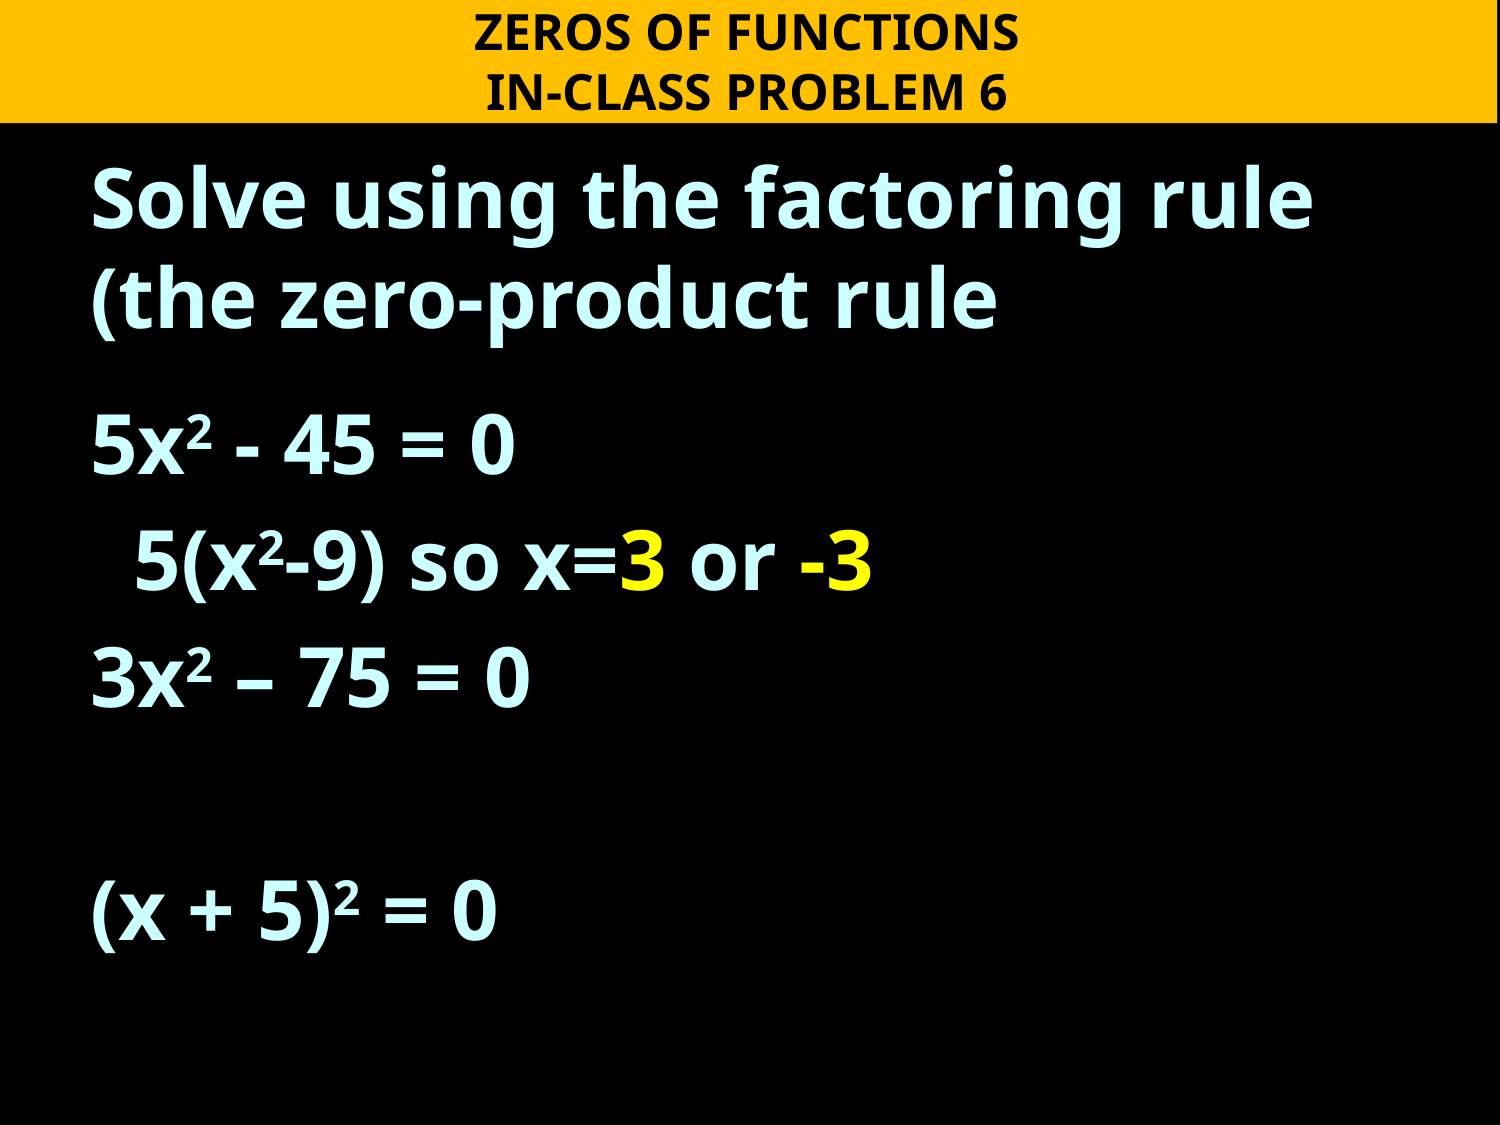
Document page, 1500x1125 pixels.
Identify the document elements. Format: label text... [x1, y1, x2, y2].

text_box ZEROS OF FUNCTIONS IN-CLASS PROBLEM 6 [0, 0, 1498, 124]
list Solve using the factoring rule (the zero-product rule 5x2 - 45 = 0 5(x2-9) so x=3 or -3 3x2 – 75 = 0 (x + 5)2 = 0 [75, 137, 1498, 1063]
